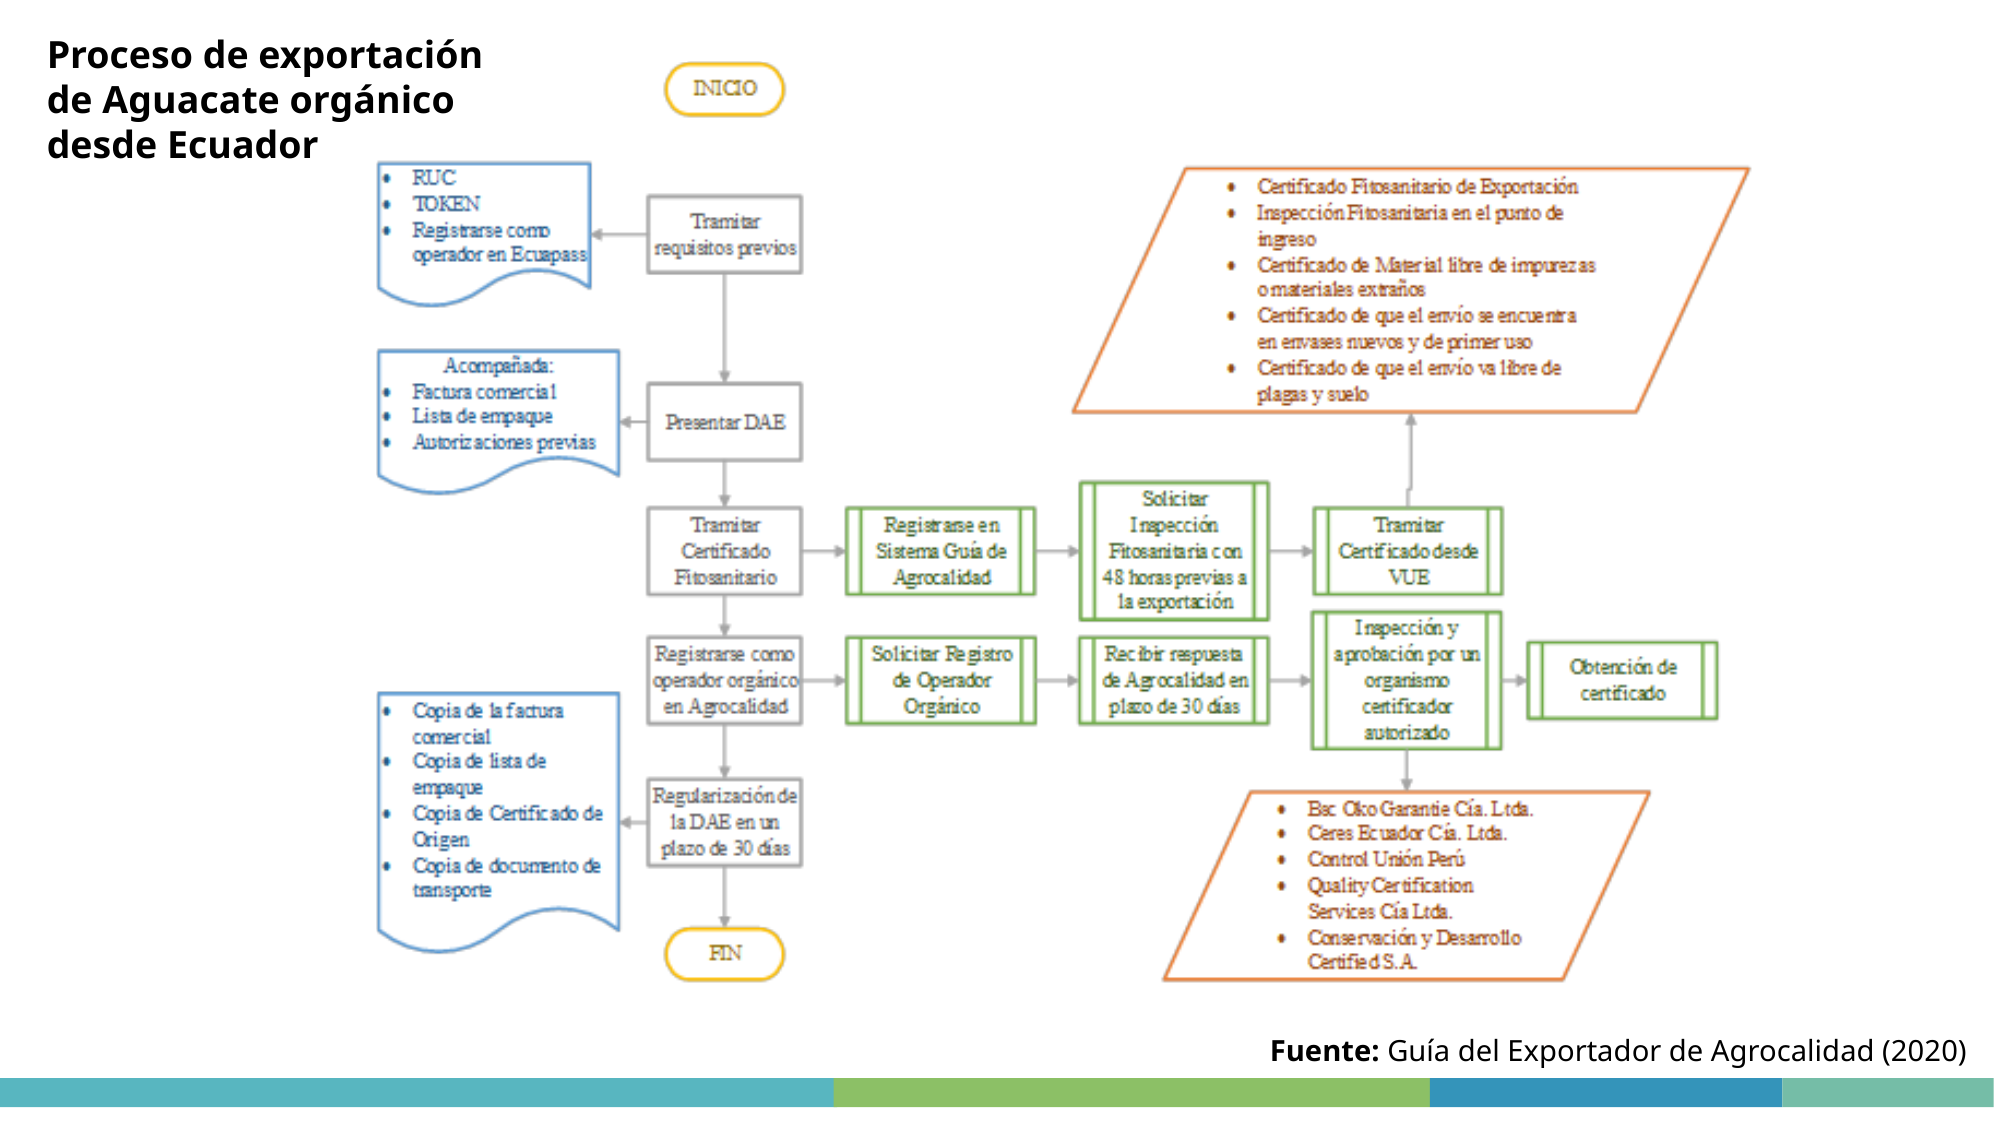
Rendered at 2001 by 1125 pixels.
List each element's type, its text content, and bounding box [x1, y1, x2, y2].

picture [376, 61, 1756, 987]
text_box Fuente: Guía del Exportador de Agrocalidad (2020) [1255, 1025, 1983, 1075]
text_box Proceso de exportación de Aguacate orgánico desde Ecuador [32, 23, 522, 174]
